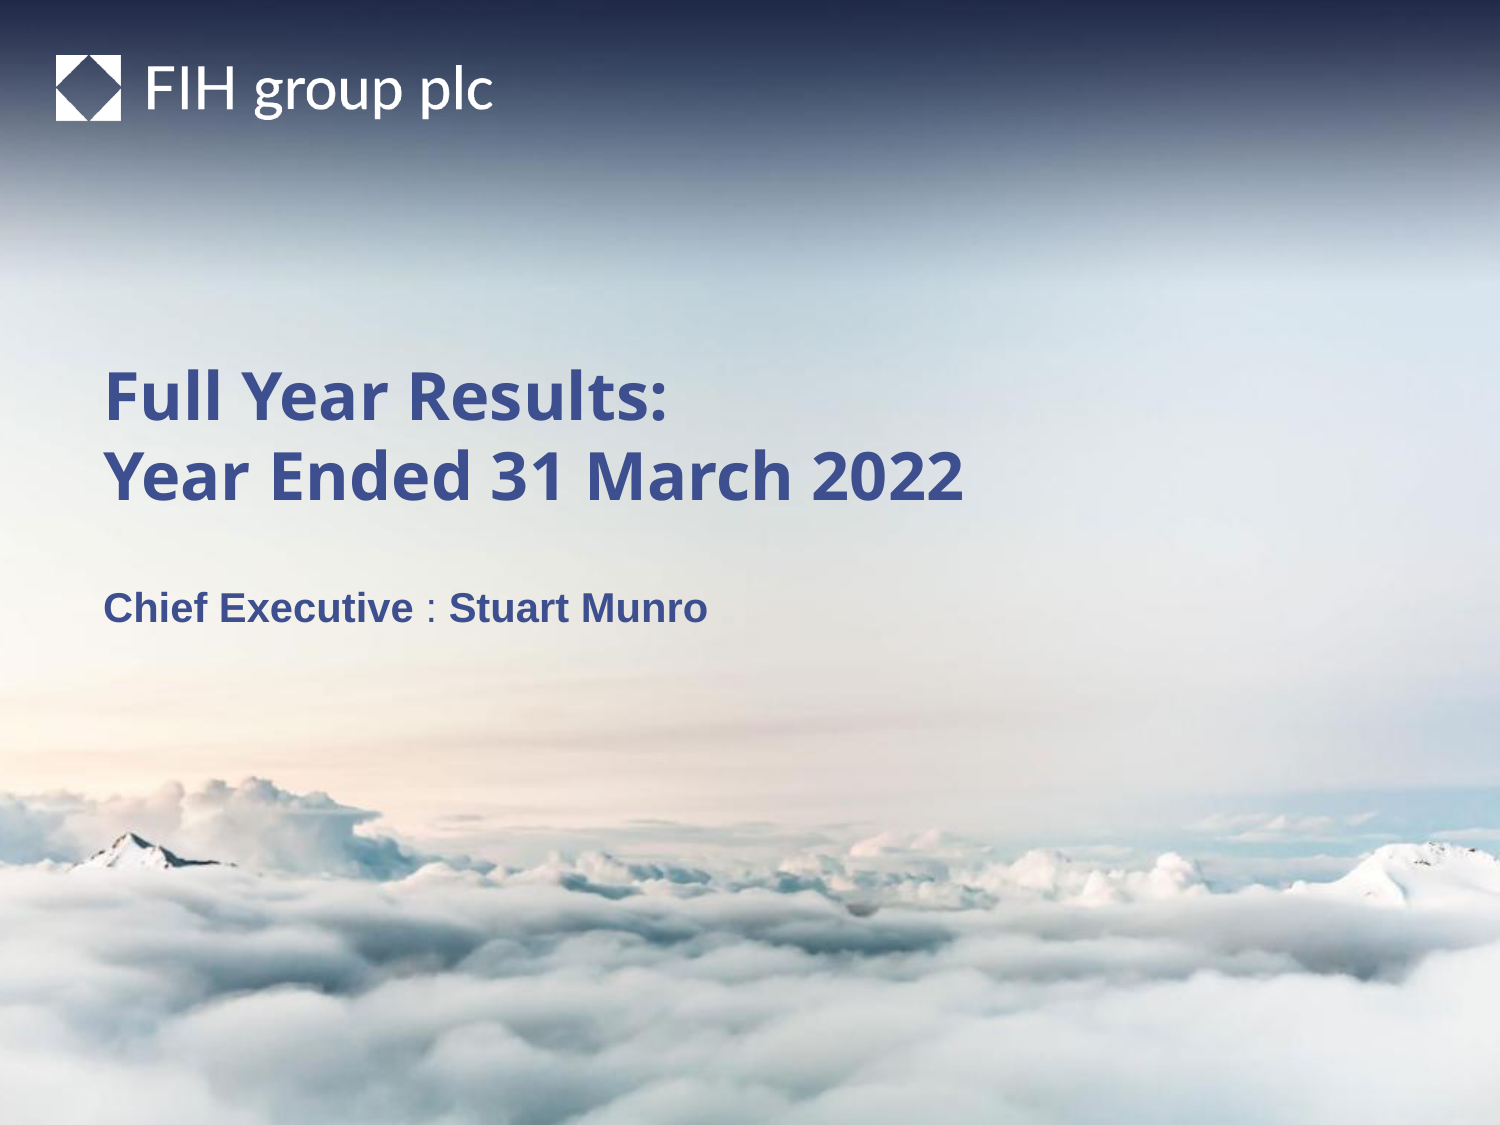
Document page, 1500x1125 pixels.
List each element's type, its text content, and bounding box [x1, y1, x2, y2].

title Full Year Results: Year Ended 31 March 2022 [88, 346, 1393, 453]
subtitle Chief Executive : Stuart Munro [88, 573, 1241, 709]
picture [0, 0, 1500, 1125]
